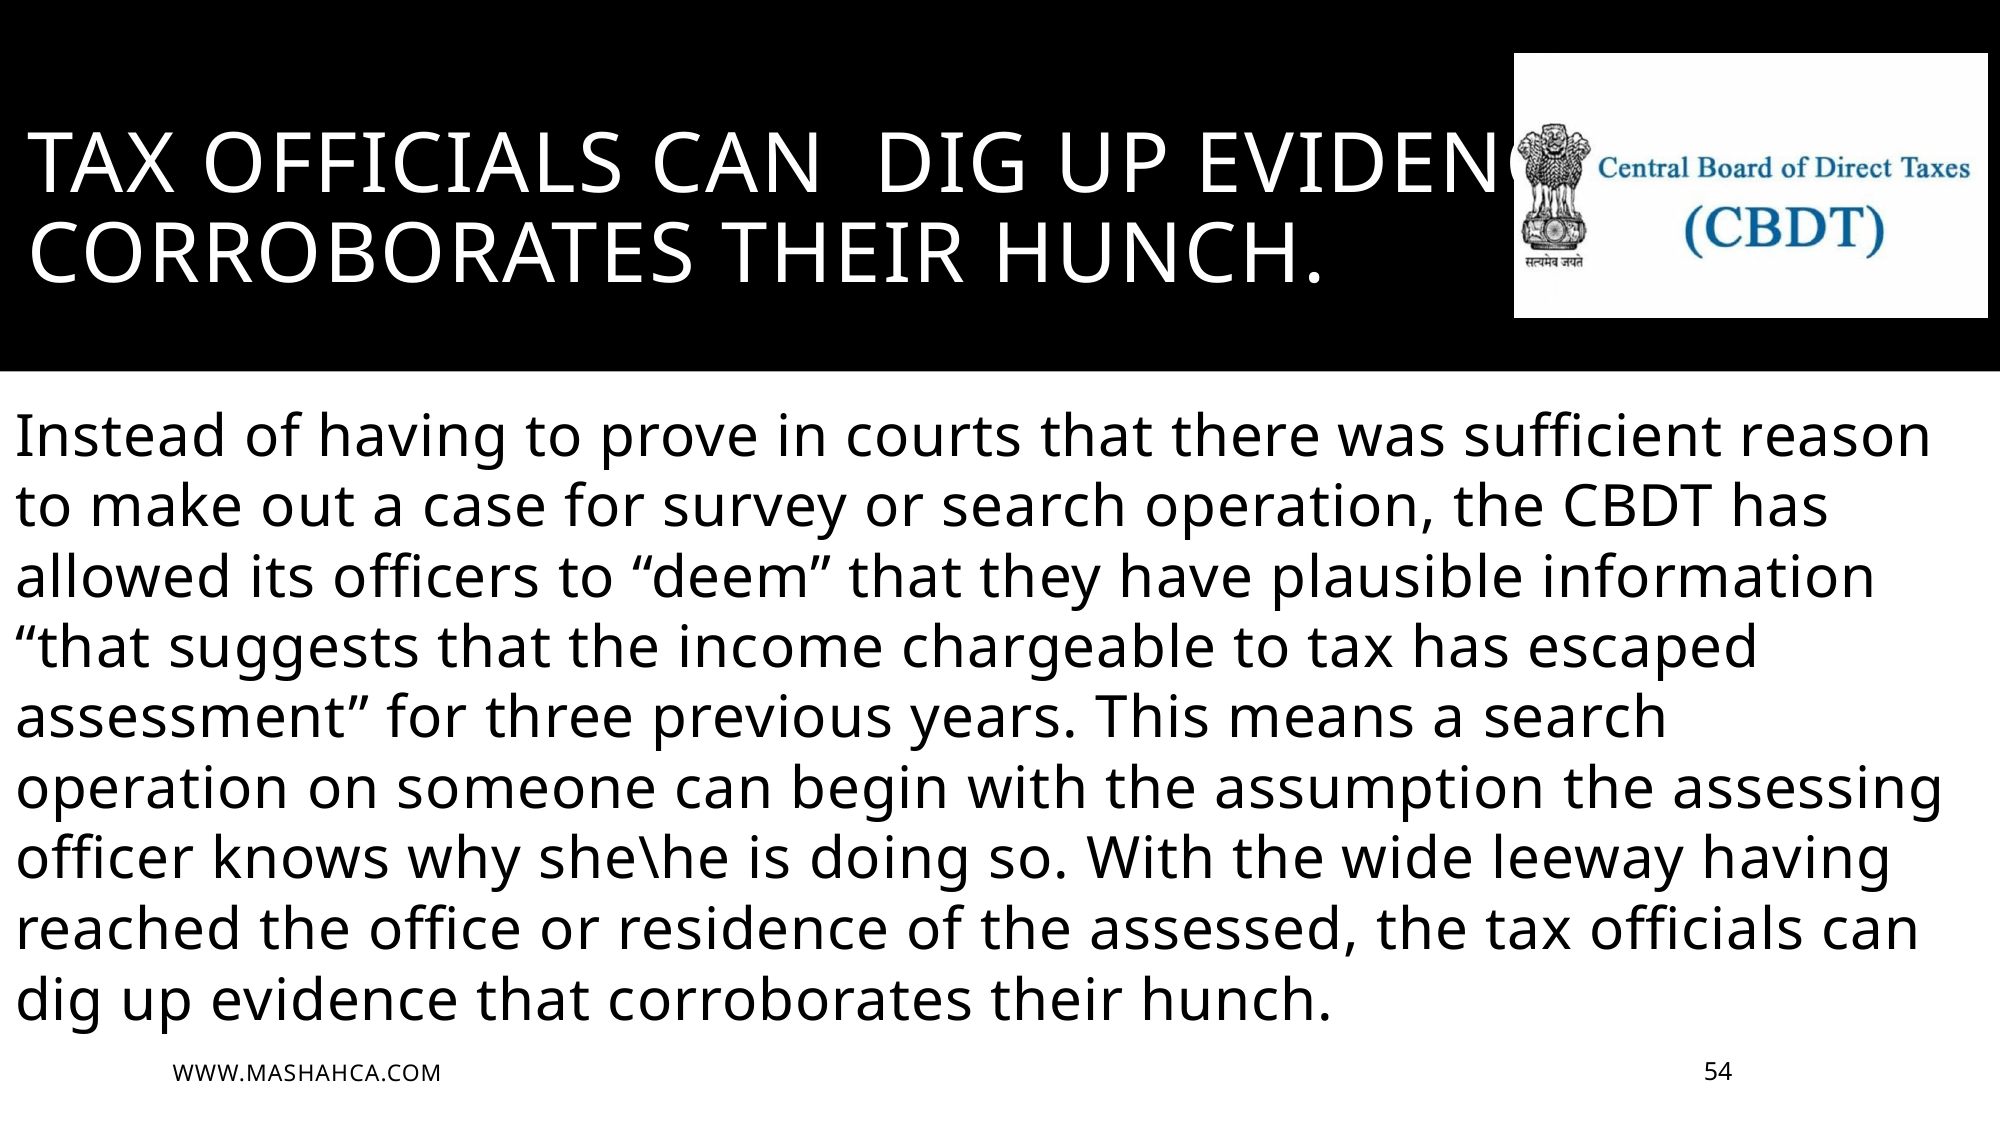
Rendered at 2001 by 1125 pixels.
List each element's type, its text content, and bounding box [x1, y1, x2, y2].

title tax officials can dig up evidence that corroborates their hunch. [12, 87, 1909, 335]
slide_number 54 [1688, 1042, 1842, 1103]
footer WWW.MASHAHCA.COM [157, 1042, 1061, 1103]
list Instead of having to prove in courts that there was sufficient reason to make out a case for survey or search operation, the CBDT has allowed its officers to “deem” that they have plausible information “that suggests that the income chargeable to tax has escaped assessment” for three previous years. This means a search operation on someone can begin with the assumption the assessing officer knows why she\he is doing so. With the wide leeway having reached the office or residence of the assessed, the tax officials can dig up evidence that corroborates their hunch. [0, 389, 1975, 1092]
picture [1514, 52, 1988, 318]
